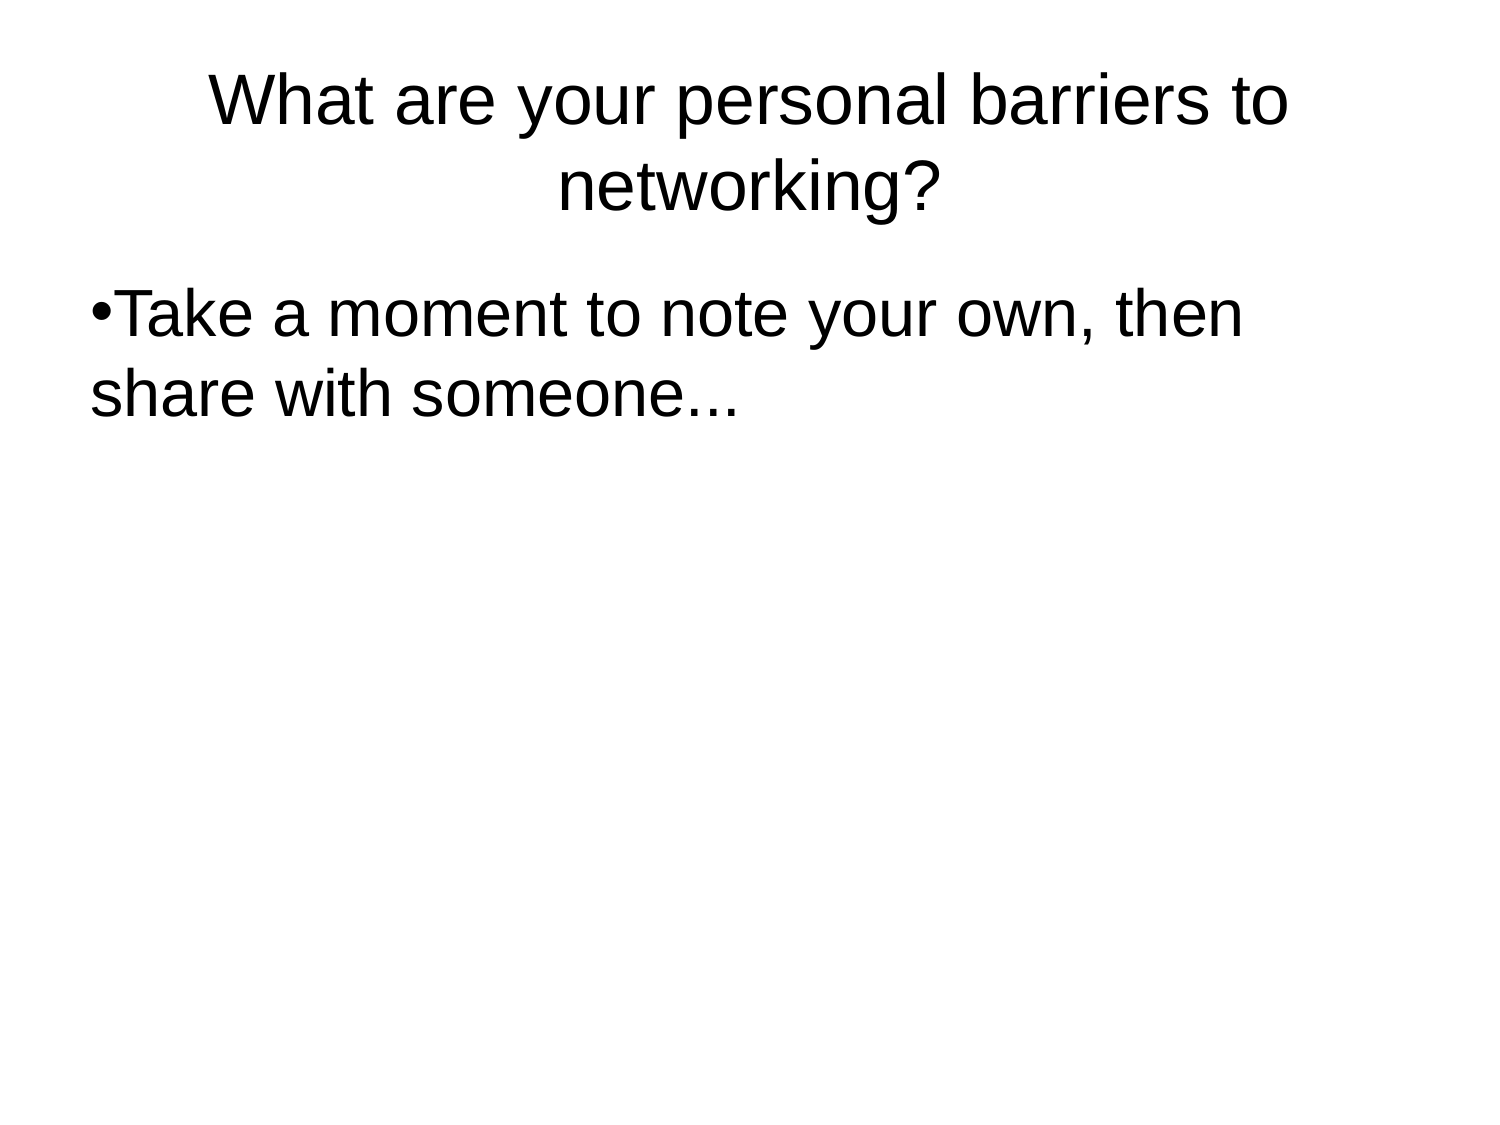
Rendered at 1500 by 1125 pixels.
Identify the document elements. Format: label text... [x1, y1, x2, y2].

title What are your personal barriers to networking? [75, 45, 1425, 233]
list Take a moment to note your own, then share with someone... [75, 262, 1425, 1005]
